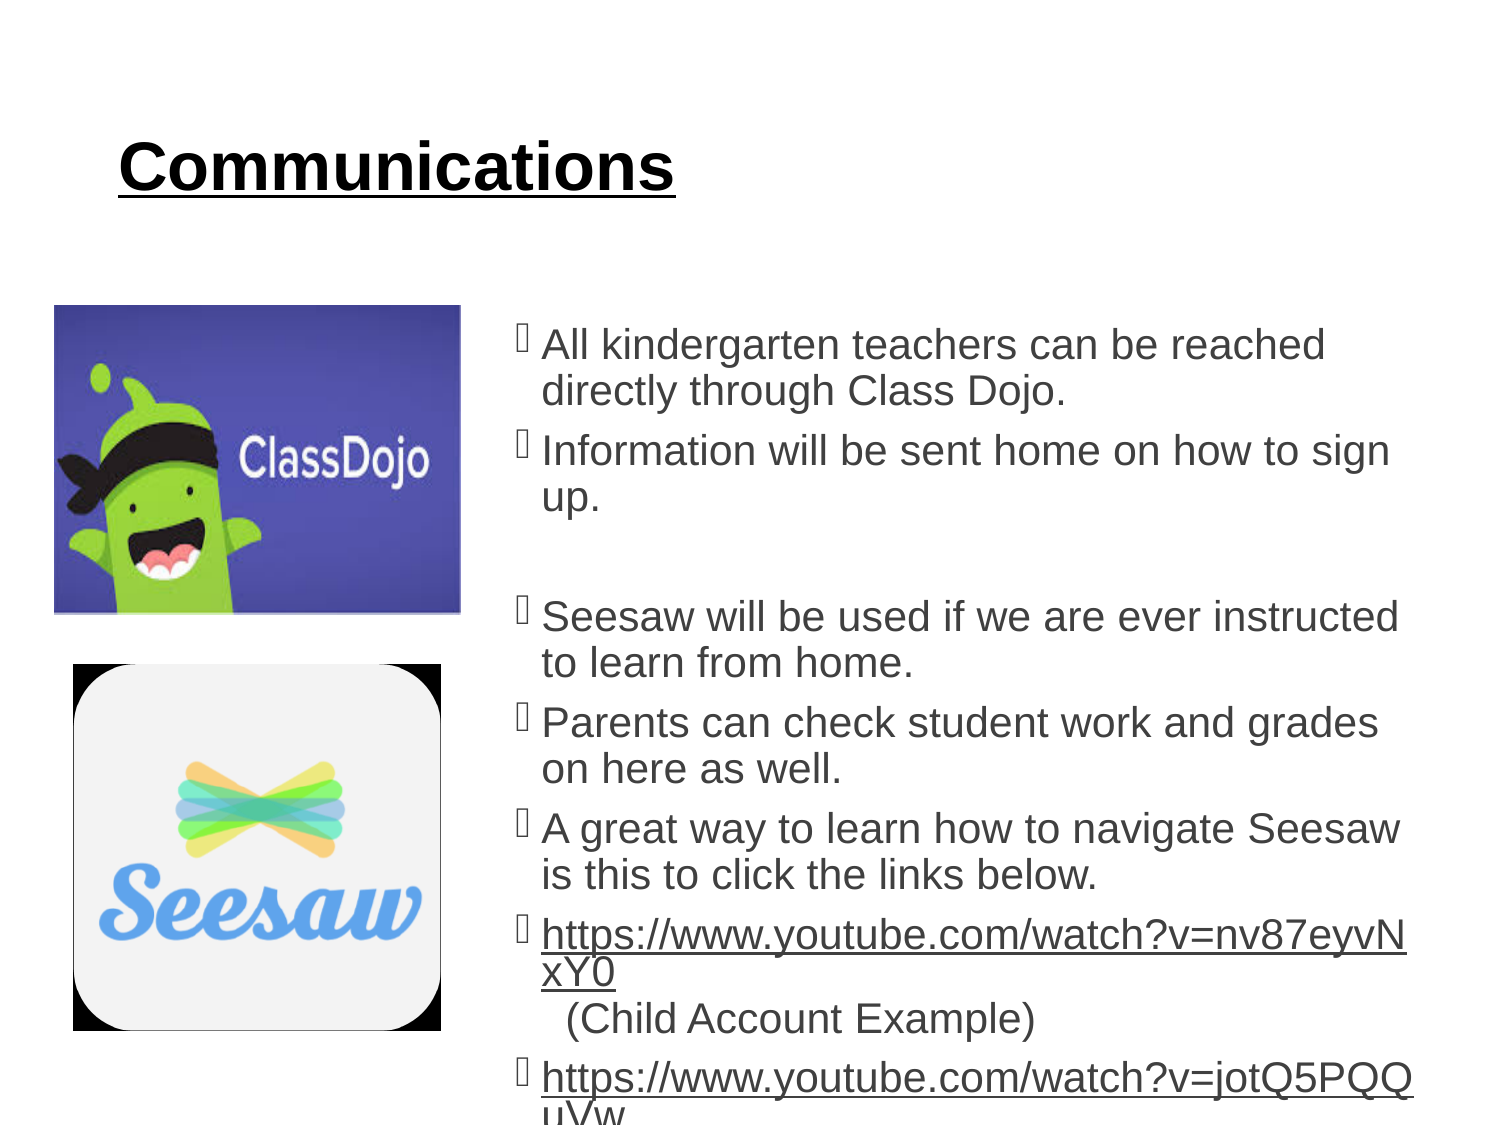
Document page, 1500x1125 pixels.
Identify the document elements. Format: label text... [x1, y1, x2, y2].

list All kindergarten teachers can be reached directly through Class Dojo. Information will be sent home on how to sign up. Seesaw will be used if we are ever instructed to learn from home. Parents can check student work and grades on here as well. A great way to learn how to navigate Seesaw is this to click the links below. https://www.youtube.com/watch?v=nv87eyvNxY0 (Child Account Example) https://www.youtube.com/watch?v=jotQ5PQQuVw (Parent Account Example) [500, 314, 1441, 1125]
title Communications [103, 59, 1397, 278]
picture [73, 664, 441, 1031]
picture [54, 305, 461, 615]
